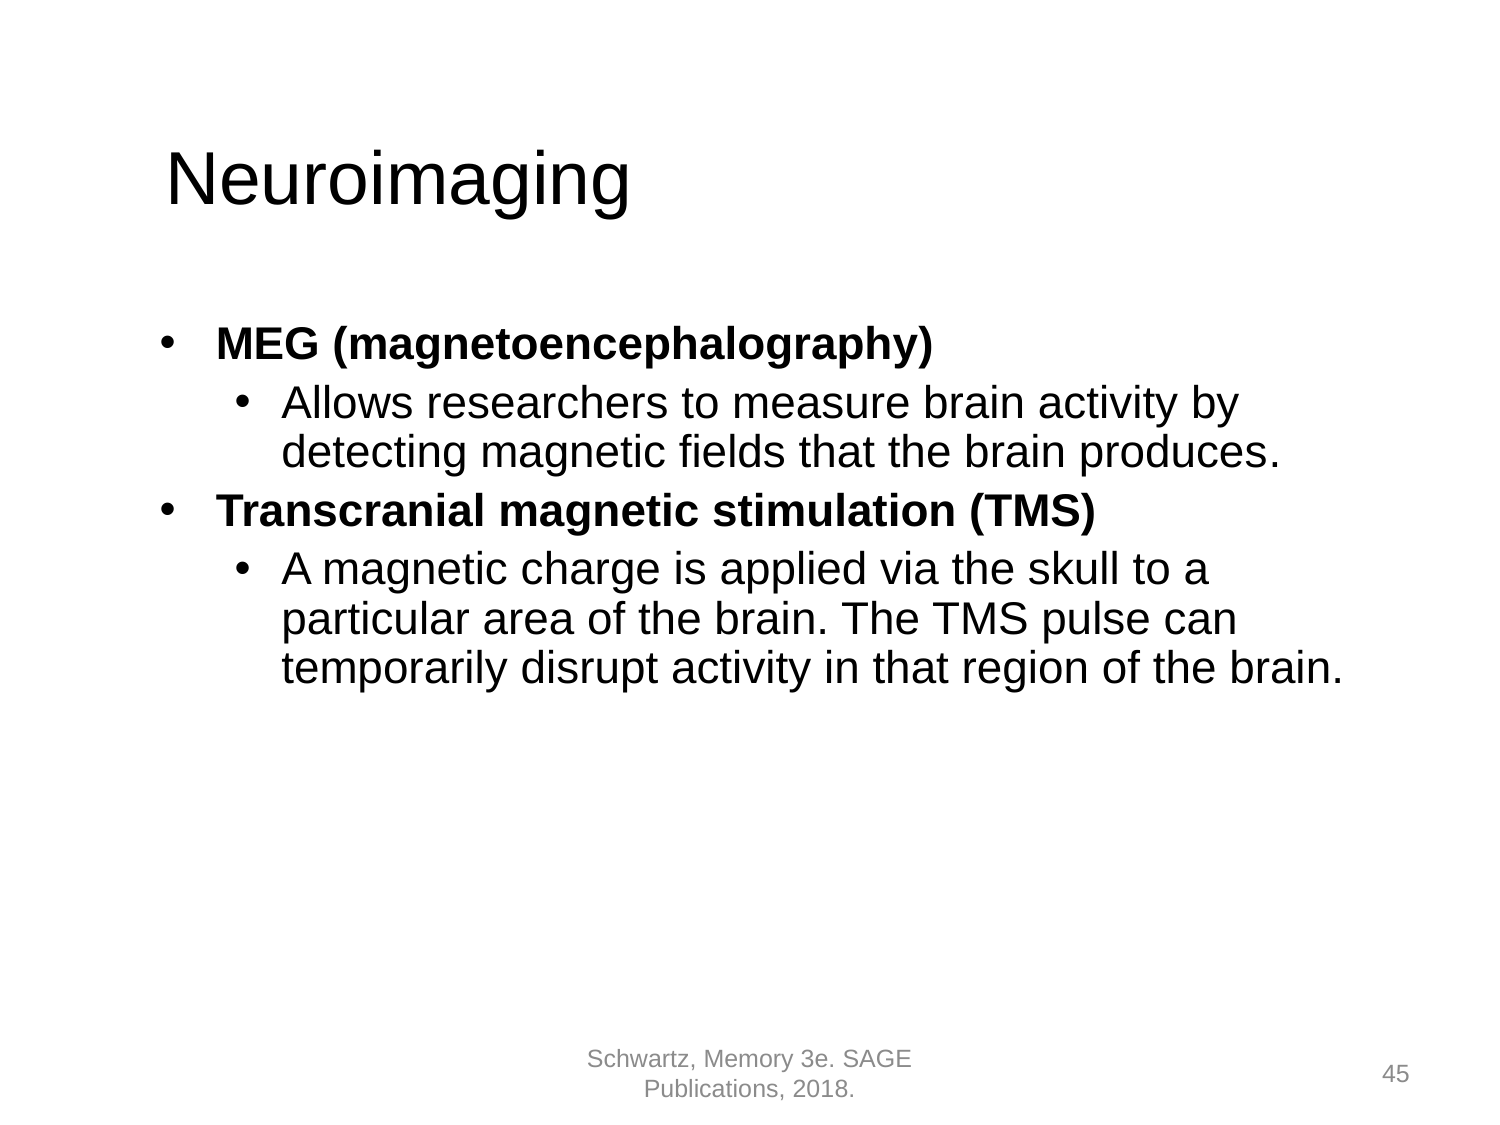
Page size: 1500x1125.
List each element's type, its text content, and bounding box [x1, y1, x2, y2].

title Neuroimaging [150, 62, 725, 288]
footer Schwartz, Memory 3e. SAGE Publications, 2018. [512, 1042, 988, 1103]
list MEG (magnetoencephalography) Allows researchers to measure brain activity by detecting magnetic fields that the brain produces. Transcranial magnetic stimulation (TMS) A magnetic charge is applied via the skull to a particular area of the brain. The TMS pulse can temporarily disrupt activity in that region of the brain. [144, 312, 1413, 950]
slide_number 45 [1074, 1042, 1425, 1103]
